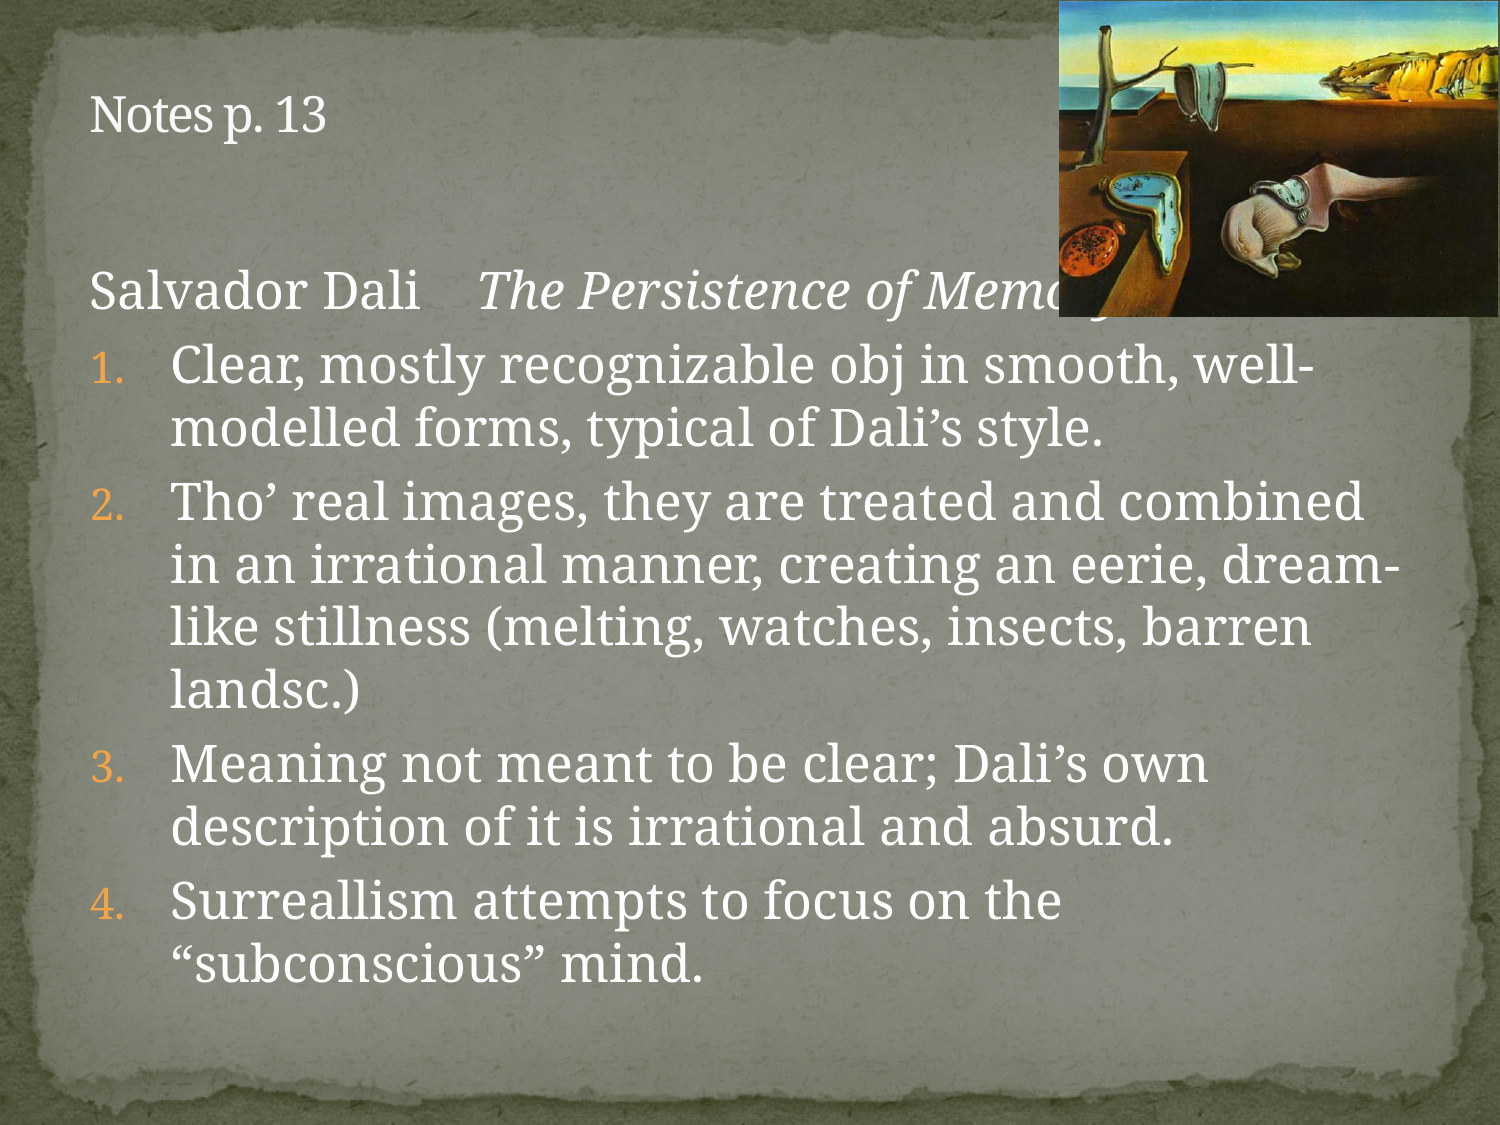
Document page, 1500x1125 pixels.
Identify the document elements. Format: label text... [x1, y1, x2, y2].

picture [1059, 1, 1498, 317]
list Salvador Dali The Persistence of Memory Clear, mostly recognizable obj in smooth, well-modelled forms, typical of Dali’s style. Tho’ real images, they are treated and combined in an irrational manner, creating an eerie, dream-like stillness (melting, watches, insects, barren landsc.) Meaning not meant to be clear; Dali’s own description of it is irrational and absurd. Surreallism attempts to focus on the “subconscious” mind. [75, 249, 1425, 1000]
title Notes p. 13 [74, 49, 1049, 150]
